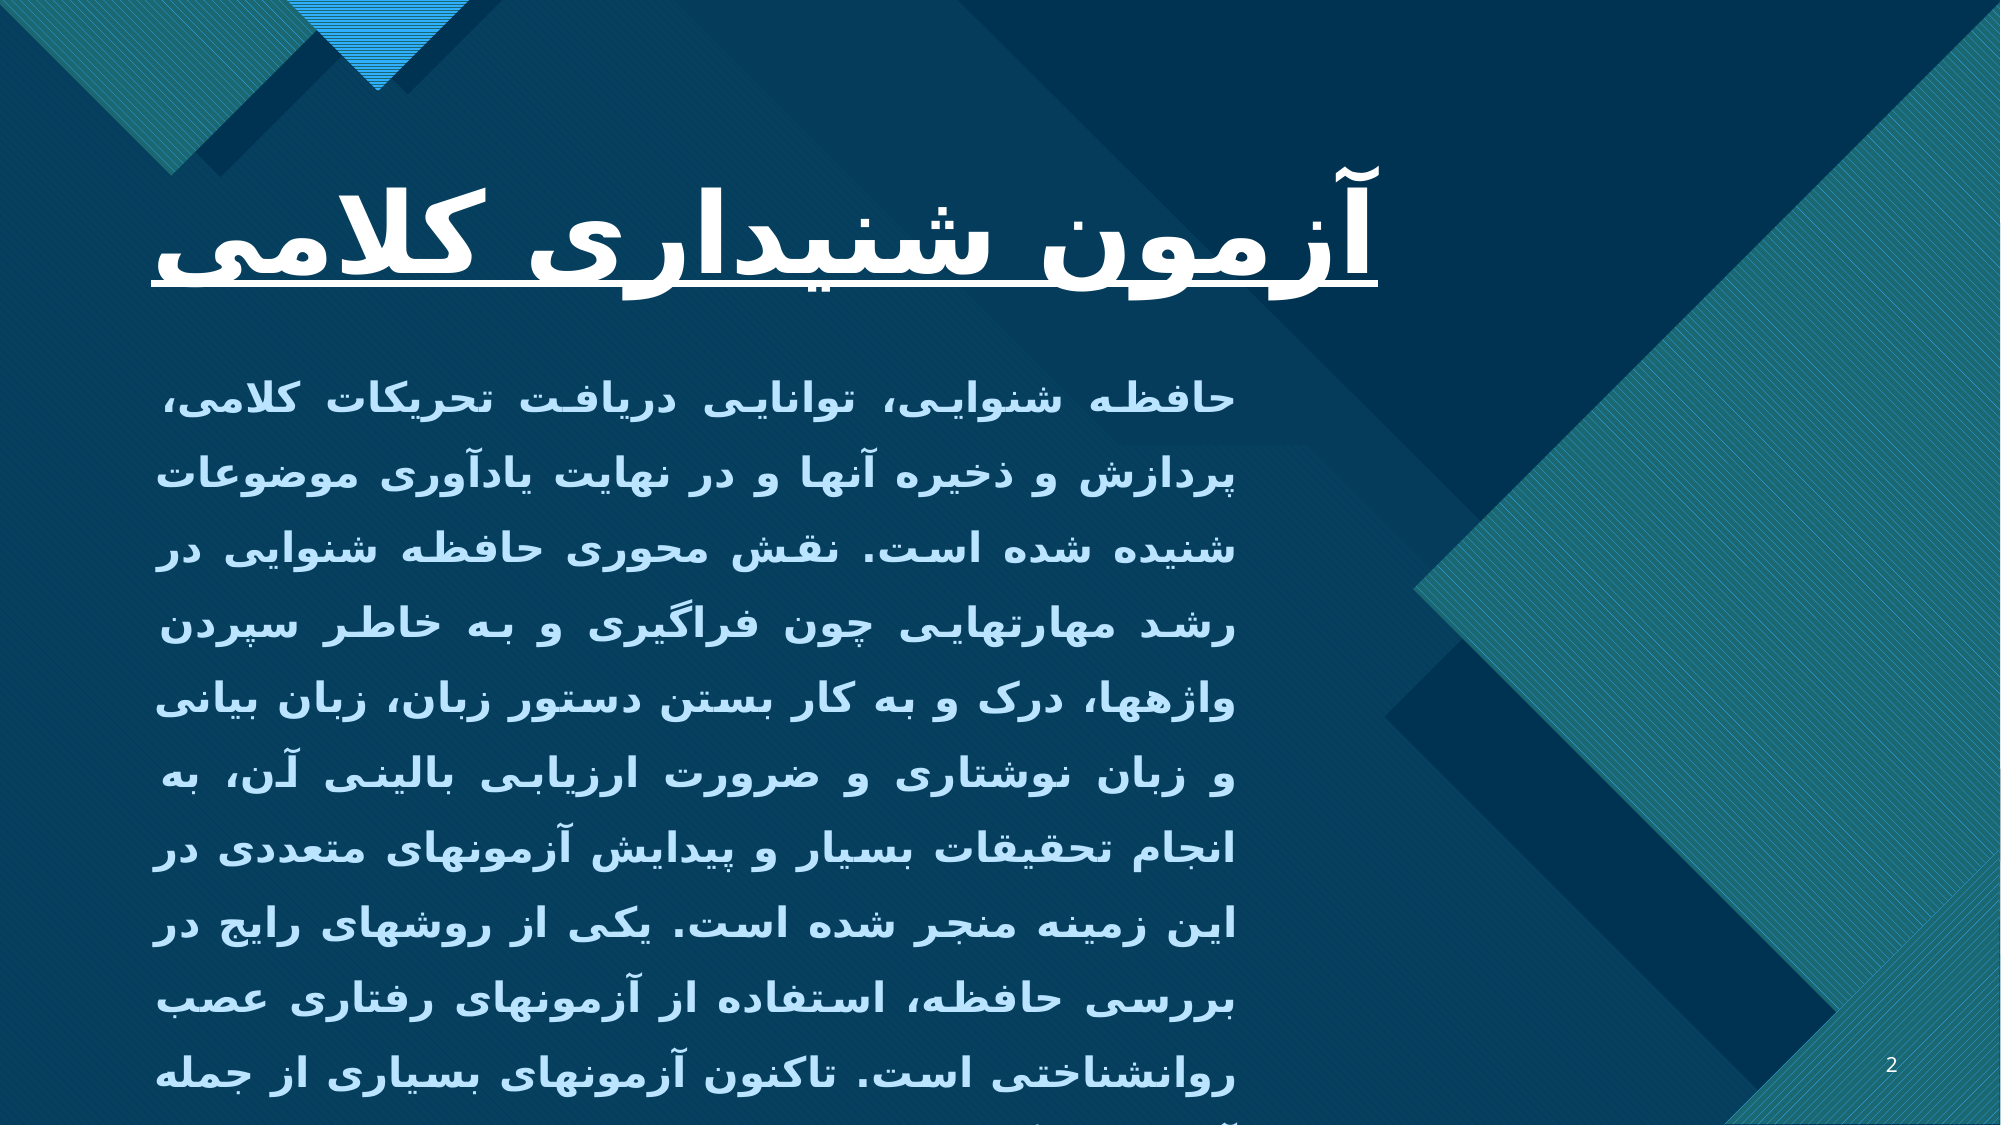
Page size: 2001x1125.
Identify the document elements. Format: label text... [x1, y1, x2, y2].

picture [567, 776, 573, 785]
picture [544, 699, 561, 711]
picture [1226, 634, 1232, 641]
picture [588, 399, 596, 408]
picture [317, 693, 323, 704]
picture [1226, 1000, 1232, 1010]
picture [1040, 926, 1052, 936]
picture [389, 993, 405, 1009]
picture [590, 783, 596, 791]
picture [685, 781, 693, 786]
picture [441, 700, 452, 711]
picture [944, 632, 954, 636]
picture [898, 480, 906, 488]
picture [662, 1076, 669, 1083]
picture [1135, 759, 1141, 770]
picture [1161, 997, 1167, 1005]
picture [676, 1077, 682, 1086]
picture [1177, 1060, 1183, 1071]
picture [548, 851, 555, 859]
picture [811, 1070, 827, 1086]
picture [702, 932, 711, 937]
picture [929, 625, 945, 636]
picture [676, 1060, 682, 1071]
picture [512, 716, 520, 721]
picture [759, 477, 775, 493]
picture [503, 779, 512, 789]
picture [1058, 1071, 1073, 1082]
picture [506, 464, 512, 475]
picture [858, 621, 870, 630]
picture [646, 404, 652, 414]
picture [745, 1091, 753, 1096]
picture [290, 935, 296, 942]
picture [578, 399, 593, 411]
picture [820, 695, 836, 711]
picture [724, 410, 732, 416]
picture [471, 462, 477, 474]
picture [513, 999, 530, 1019]
picture [597, 700, 611, 712]
picture [1142, 850, 1153, 860]
picture [1183, 470, 1192, 479]
picture [451, 856, 462, 868]
picture [569, 554, 583, 566]
picture [1004, 842, 1015, 852]
picture [428, 762, 434, 773]
picture [773, 399, 787, 411]
picture [805, 399, 811, 407]
picture [977, 1005, 984, 1011]
picture [662, 706, 679, 722]
picture [946, 779, 952, 789]
picture [787, 775, 803, 786]
picture [904, 850, 911, 856]
picture [327, 780, 341, 792]
picture [600, 1077, 610, 1086]
picture [1045, 481, 1055, 490]
picture [401, 610, 407, 621]
picture [188, 920, 197, 929]
picture [283, 477, 294, 486]
picture [696, 606, 702, 615]
picture [1177, 1056, 1183, 1063]
picture [405, 550, 419, 561]
picture [820, 686, 826, 697]
picture [810, 773, 817, 780]
picture [445, 775, 452, 782]
picture [367, 1006, 375, 1011]
picture [403, 554, 411, 561]
picture [353, 1076, 360, 1083]
picture [278, 625, 293, 637]
picture [1135, 1001, 1146, 1012]
picture [721, 700, 735, 712]
picture [1201, 683, 1207, 694]
picture [908, 412, 918, 417]
picture [933, 483, 939, 491]
picture [477, 545, 492, 561]
picture [438, 401, 453, 411]
picture [1081, 488, 1089, 496]
picture [1052, 618, 1058, 629]
picture [329, 1081, 340, 1091]
picture [633, 476, 651, 495]
picture [963, 1056, 969, 1066]
picture [216, 692, 222, 703]
picture [248, 557, 254, 565]
picture [557, 1077, 576, 1096]
picture [420, 491, 428, 496]
picture [1045, 774, 1052, 781]
picture [1221, 639, 1228, 645]
picture [1037, 628, 1043, 638]
picture [936, 852, 945, 861]
picture [428, 779, 435, 786]
picture [171, 555, 177, 564]
picture [652, 631, 660, 636]
picture [268, 481, 276, 486]
picture [668, 401, 674, 410]
picture [719, 704, 729, 712]
picture [727, 1072, 735, 1082]
picture [293, 481, 301, 486]
picture [1006, 549, 1021, 563]
picture [521, 404, 528, 411]
picture [190, 775, 197, 785]
picture [589, 543, 598, 548]
picture [299, 1059, 305, 1070]
picture [201, 468, 207, 479]
picture [1162, 556, 1170, 561]
picture [798, 775, 811, 786]
picture [814, 1000, 827, 1011]
picture [471, 471, 477, 482]
picture [1019, 778, 1025, 786]
picture [923, 401, 937, 411]
picture [227, 555, 241, 567]
picture [733, 558, 747, 572]
picture [1121, 779, 1127, 788]
picture [313, 993, 322, 998]
picture [1011, 629, 1018, 636]
picture [1037, 774, 1053, 789]
picture [803, 460, 809, 472]
picture [1226, 842, 1232, 853]
picture [1187, 939, 1194, 945]
picture [1151, 625, 1162, 636]
picture [677, 782, 686, 787]
picture [752, 551, 763, 562]
picture [902, 473, 917, 485]
picture [509, 1005, 527, 1021]
picture [669, 844, 675, 855]
picture [1227, 550, 1233, 559]
picture [1186, 476, 1192, 485]
picture [1201, 550, 1213, 562]
picture [587, 1000, 599, 1011]
picture [431, 476, 438, 484]
picture [411, 547, 428, 561]
picture [326, 551, 336, 561]
picture [866, 457, 872, 468]
picture [200, 1079, 210, 1087]
picture [302, 704, 308, 713]
picture [391, 399, 403, 411]
picture [1000, 686, 1007, 695]
picture [906, 700, 913, 708]
picture [779, 929, 785, 936]
picture [220, 856, 231, 866]
picture [268, 919, 274, 930]
picture [368, 553, 374, 561]
picture [768, 1079, 777, 1086]
picture [875, 851, 887, 862]
picture [477, 631, 486, 636]
picture [1096, 489, 1103, 495]
picture [358, 701, 365, 711]
picture [1068, 927, 1078, 936]
picture [1226, 833, 1232, 844]
picture [604, 621, 620, 638]
picture [413, 764, 420, 776]
picture [264, 399, 278, 411]
picture [545, 624, 560, 639]
picture [405, 468, 414, 473]
picture [586, 1075, 593, 1081]
picture [380, 925, 397, 944]
picture [567, 1079, 577, 1088]
picture [860, 853, 871, 862]
picture [629, 762, 635, 773]
picture [666, 546, 686, 561]
picture [826, 1077, 833, 1086]
picture [252, 474, 269, 486]
picture [239, 1071, 250, 1079]
picture [1147, 546, 1162, 561]
picture [886, 854, 895, 861]
picture [427, 831, 433, 839]
picture [542, 627, 558, 643]
picture [696, 621, 702, 632]
picture [164, 776, 175, 786]
picture [427, 853, 435, 861]
picture [937, 850, 954, 862]
picture [519, 481, 527, 486]
picture [200, 1006, 208, 1011]
picture [696, 629, 702, 636]
picture [538, 922, 544, 933]
picture [957, 990, 964, 1002]
picture [486, 853, 494, 861]
picture [1163, 470, 1169, 481]
picture [805, 542, 819, 556]
picture [231, 626, 244, 636]
picture [638, 626, 653, 636]
picture [260, 631, 268, 636]
picture [811, 1061, 817, 1072]
picture [1163, 461, 1169, 472]
picture [825, 841, 831, 853]
picture [618, 551, 625, 562]
picture [343, 1071, 359, 1088]
picture [572, 791, 579, 797]
picture [1149, 481, 1155, 490]
picture [515, 851, 527, 862]
picture [677, 629, 685, 636]
picture [1087, 1005, 1101, 1017]
picture [828, 399, 845, 411]
picture [719, 924, 736, 936]
picture [690, 845, 697, 852]
picture [157, 1077, 167, 1086]
picture [828, 405, 837, 415]
picture [264, 783, 270, 790]
picture [205, 1000, 218, 1011]
picture [445, 478, 453, 486]
picture [961, 482, 971, 486]
picture [292, 927, 298, 937]
picture [534, 777, 541, 786]
picture [522, 400, 537, 412]
picture [598, 636, 607, 641]
picture [1068, 626, 1086, 645]
picture [447, 926, 464, 942]
picture [590, 632, 599, 641]
picture [632, 695, 639, 702]
picture [276, 628, 286, 637]
picture [708, 850, 719, 861]
picture [1144, 1078, 1153, 1086]
picture [503, 531, 509, 539]
picture [431, 481, 437, 490]
picture [752, 927, 762, 937]
picture [180, 701, 187, 710]
picture [761, 556, 769, 561]
picture [893, 1081, 901, 1086]
picture [1070, 925, 1087, 936]
picture [811, 1078, 819, 1086]
picture [562, 854, 568, 861]
picture [1177, 626, 1188, 637]
list حافظه شنوایی، توانایی دریافت تحریکات کلامی، پردازش و ذخیره آن­ها و در نهایت یادآوری موضوعات شنیده شده است. نقش محوری حافظه شنوایی در رشد مهارت­هایی چون فراگیری و به خاطر سپردن واژه­ها، درک و به کار بستن دستور زبان، زبان بیانی و زبان نوشتاری و ضرورت ارزیابی بالینی آن، به انجام تحقیقات بسیار و پیدایش آزمون­های متعددی در این زمینه منجر شده است. یکی از روش­های رایج در بررسی حافظه، استفاده از آزمون­های رفتاری عصب روان­شناختی است. تاکنون آزمون­های بسیاری از جمله آزمون یادگیری کلامی کالیفرنیا، هاپکینز و ری برای ارزیابی حافظه کلامی معرفی شده اند که آزمون یادگیری شنیداری کلامی ری به عنوان پرکاربردترین آزمون شناخته شده است. [136, 338, 1253, 399]
picture [928, 556, 937, 561]
picture [840, 920, 861, 936]
picture [1041, 400, 1055, 412]
picture [247, 625, 260, 636]
picture [1136, 855, 1143, 862]
picture [744, 774, 751, 781]
picture [642, 472, 651, 479]
picture [471, 1075, 478, 1083]
picture [929, 926, 945, 936]
picture [627, 481, 647, 497]
picture [806, 706, 812, 715]
picture [426, 1080, 435, 1086]
picture [972, 546, 978, 557]
picture [391, 702, 396, 710]
picture [629, 756, 635, 765]
picture [886, 403, 892, 411]
picture [346, 1085, 354, 1090]
picture [1085, 927, 1095, 936]
picture [953, 628, 960, 636]
picture [845, 403, 852, 411]
picture [654, 850, 661, 857]
picture [886, 704, 895, 711]
picture [410, 780, 418, 786]
picture [914, 768, 923, 773]
picture [549, 399, 562, 411]
picture [178, 705, 186, 714]
picture [305, 849, 317, 860]
picture [418, 929, 427, 936]
picture [352, 714, 359, 720]
picture [988, 399, 1004, 413]
picture [979, 845, 995, 861]
picture [435, 857, 455, 872]
picture [1006, 555, 1014, 563]
picture [479, 1007, 486, 1013]
picture [1023, 998, 1036, 1011]
picture [862, 925, 876, 936]
picture [523, 701, 530, 709]
picture [1180, 482, 1188, 487]
picture [1163, 456, 1169, 464]
picture [726, 402, 735, 413]
picture [920, 941, 928, 946]
picture [583, 1002, 595, 1012]
picture [771, 776, 786, 786]
picture [396, 775, 410, 786]
picture [594, 705, 601, 711]
picture [862, 850, 877, 862]
picture [1163, 478, 1169, 486]
picture [1100, 483, 1106, 491]
picture [969, 610, 975, 621]
picture [610, 697, 616, 704]
picture [503, 553, 511, 561]
picture [1117, 786, 1124, 792]
picture [216, 684, 222, 695]
picture [1151, 847, 1158, 854]
picture [972, 531, 978, 540]
picture [258, 788, 266, 793]
picture [273, 475, 286, 486]
picture [222, 933, 237, 947]
picture [589, 558, 596, 564]
picture [621, 400, 628, 406]
picture [921, 776, 928, 783]
picture [762, 474, 777, 489]
picture [805, 404, 811, 411]
picture [220, 641, 228, 646]
picture [759, 400, 765, 410]
picture [429, 1075, 443, 1087]
picture [1169, 935, 1180, 946]
picture [1138, 929, 1144, 939]
picture [285, 535, 291, 546]
picture [1041, 996, 1055, 1007]
picture [202, 632, 210, 637]
picture [1004, 999, 1014, 1009]
picture [1162, 1075, 1169, 1081]
picture [730, 400, 745, 411]
picture [686, 857, 694, 862]
picture [384, 622, 394, 632]
picture [483, 926, 490, 936]
picture [955, 400, 962, 406]
picture [803, 456, 809, 463]
picture [779, 912, 785, 923]
picture [690, 925, 703, 937]
picture [1076, 622, 1086, 630]
picture [1011, 401, 1021, 411]
picture [636, 1075, 644, 1083]
picture [934, 476, 946, 486]
picture [617, 559, 623, 566]
picture [388, 857, 398, 866]
picture [601, 477, 608, 486]
picture [1102, 693, 1108, 704]
picture [230, 920, 251, 936]
picture [935, 997, 942, 1005]
picture [1102, 852, 1109, 861]
picture [888, 847, 903, 861]
picture [860, 1004, 867, 1011]
picture [433, 926, 439, 935]
picture [371, 1000, 385, 1011]
picture [824, 475, 842, 495]
picture [525, 926, 532, 937]
picture [1167, 550, 1179, 561]
picture [556, 475, 571, 487]
picture [814, 417, 822, 422]
picture [184, 1056, 191, 1064]
picture [405, 843, 413, 848]
picture [812, 923, 819, 930]
picture [1227, 926, 1233, 936]
picture [615, 782, 620, 790]
picture [1227, 1076, 1234, 1087]
picture [253, 407, 261, 412]
picture [841, 850, 853, 861]
picture [479, 993, 489, 998]
picture [206, 620, 213, 627]
picture [544, 714, 551, 720]
picture [945, 552, 955, 562]
picture [721, 626, 736, 636]
picture [401, 618, 407, 629]
picture [746, 617, 756, 627]
picture [1132, 1075, 1146, 1087]
picture [1160, 1002, 1166, 1010]
picture [268, 906, 274, 914]
picture [998, 843, 1006, 848]
picture [591, 776, 598, 786]
picture [1111, 707, 1131, 722]
picture [998, 993, 1005, 999]
picture [352, 850, 363, 860]
picture [862, 997, 868, 1006]
picture [167, 1079, 176, 1086]
picture [811, 853, 817, 863]
picture [329, 400, 345, 412]
picture [669, 853, 675, 861]
picture [285, 552, 291, 561]
picture [267, 851, 273, 860]
picture [902, 555, 910, 560]
picture [425, 1001, 432, 1012]
picture [1004, 992, 1014, 1002]
picture [384, 922, 402, 936]
picture [201, 476, 211, 486]
picture [437, 537, 444, 549]
picture [1201, 700, 1207, 711]
picture [821, 416, 829, 421]
picture [1025, 850, 1037, 861]
picture [540, 1000, 547, 1009]
picture [289, 757, 295, 768]
picture [932, 550, 945, 562]
picture [584, 701, 595, 712]
picture [329, 850, 343, 861]
picture [1148, 699, 1164, 713]
picture [394, 399, 411, 411]
picture [1037, 478, 1046, 486]
picture [1214, 550, 1229, 562]
picture [184, 626, 191, 636]
picture [999, 926, 1011, 937]
picture [887, 922, 893, 931]
picture [364, 606, 371, 618]
picture [334, 701, 340, 710]
picture [538, 914, 544, 925]
picture [560, 706, 568, 711]
picture [656, 625, 670, 636]
picture [1052, 609, 1058, 620]
picture [752, 1005, 759, 1011]
picture [761, 705, 769, 711]
picture [496, 989, 502, 1000]
picture [477, 939, 484, 945]
picture [976, 471, 988, 480]
picture [1077, 629, 1087, 638]
picture [253, 925, 260, 932]
picture [662, 407, 670, 412]
picture [371, 399, 386, 411]
picture [452, 924, 465, 938]
picture [836, 1000, 851, 1012]
picture [980, 925, 995, 936]
picture [1102, 701, 1112, 711]
picture [1035, 1081, 1044, 1086]
picture [994, 1080, 1009, 1092]
picture [652, 854, 659, 861]
picture [286, 399, 294, 407]
picture [726, 998, 739, 1009]
picture [167, 1072, 184, 1086]
picture [757, 851, 773, 868]
picture [768, 993, 774, 1004]
picture [521, 1068, 530, 1073]
picture [538, 642, 546, 647]
picture [360, 631, 369, 636]
picture [937, 1075, 952, 1087]
picture [976, 997, 995, 1011]
picture [503, 536, 509, 547]
picture [565, 700, 578, 711]
picture [835, 1003, 845, 1012]
picture [874, 1075, 887, 1087]
picture [1120, 772, 1128, 782]
picture [251, 929, 258, 936]
picture [556, 1000, 572, 1017]
picture [609, 1087, 616, 1094]
picture [1051, 997, 1060, 1004]
picture [1131, 715, 1138, 721]
picture [928, 999, 944, 1011]
picture [1052, 626, 1062, 636]
picture [1007, 775, 1021, 787]
picture [471, 456, 477, 465]
picture [619, 404, 626, 411]
picture [674, 1001, 681, 1011]
picture [820, 703, 828, 711]
picture [303, 549, 319, 563]
picture [1134, 859, 1141, 870]
picture [807, 633, 813, 640]
picture [808, 624, 815, 635]
picture [1211, 853, 1218, 861]
picture [1119, 548, 1134, 561]
picture [341, 1001, 348, 1012]
picture [789, 1073, 800, 1086]
picture [635, 854, 644, 861]
picture [1145, 705, 1154, 711]
picture [410, 1075, 426, 1086]
picture [174, 772, 181, 779]
picture [1227, 909, 1233, 921]
picture [726, 475, 732, 484]
picture [319, 474, 336, 486]
picture [420, 417, 430, 421]
picture [686, 556, 696, 562]
picture [458, 700, 464, 710]
picture [979, 854, 986, 861]
picture [480, 542, 495, 557]
picture [683, 701, 695, 712]
picture [806, 701, 813, 708]
picture [264, 845, 273, 854]
picture [1060, 1080, 1068, 1085]
picture [285, 1078, 291, 1088]
picture [496, 981, 502, 991]
picture [768, 981, 774, 988]
picture [408, 1077, 418, 1086]
picture [552, 624, 560, 632]
picture [825, 833, 831, 844]
picture [744, 631, 752, 636]
picture [1023, 989, 1029, 1000]
picture [392, 1068, 398, 1079]
picture [506, 456, 512, 467]
picture [299, 1067, 305, 1078]
picture [413, 772, 420, 783]
picture [168, 482, 177, 487]
picture [312, 479, 319, 486]
picture [629, 771, 635, 782]
picture [437, 545, 453, 561]
picture [765, 550, 778, 562]
picture [426, 701, 433, 711]
picture [537, 704, 544, 711]
picture [978, 632, 997, 647]
picture [744, 407, 754, 411]
picture [1053, 556, 1061, 561]
picture [1122, 699, 1128, 706]
picture [505, 776, 519, 786]
picture [834, 692, 849, 710]
picture [625, 850, 637, 862]
picture [1100, 475, 1113, 487]
picture [469, 629, 477, 636]
picture [201, 460, 207, 471]
picture [437, 531, 444, 541]
picture [1209, 1001, 1220, 1011]
picture [550, 775, 561, 786]
picture [695, 550, 706, 560]
picture [1216, 700, 1232, 717]
picture [348, 782, 354, 790]
picture [373, 626, 386, 636]
picture [1061, 632, 1080, 647]
picture [427, 836, 433, 847]
picture [428, 756, 434, 765]
picture [405, 860, 413, 865]
picture [735, 931, 744, 936]
picture [613, 618, 622, 623]
picture [1102, 684, 1108, 695]
picture [243, 631, 251, 636]
picture [972, 554, 978, 561]
picture [166, 402, 172, 411]
picture [704, 478, 710, 488]
picture [1203, 1014, 1210, 1020]
picture [828, 554, 835, 561]
picture [343, 856, 353, 862]
picture [1208, 1008, 1214, 1016]
picture [801, 544, 820, 561]
picture [894, 557, 904, 561]
picture [642, 926, 648, 935]
picture [900, 408, 910, 417]
picture [1165, 839, 1171, 850]
picture [353, 1068, 361, 1073]
picture [339, 919, 354, 934]
picture [204, 621, 213, 634]
picture [541, 1075, 552, 1086]
picture [1212, 554, 1221, 561]
picture [706, 1082, 717, 1093]
picture [264, 625, 277, 637]
picture [345, 475, 356, 485]
picture [725, 850, 731, 860]
picture [1081, 482, 1097, 497]
picture [1037, 545, 1054, 561]
picture [490, 787, 500, 792]
picture [880, 554, 887, 561]
picture [963, 1071, 969, 1082]
picture [335, 1014, 342, 1020]
picture [225, 1006, 233, 1011]
picture [285, 531, 291, 538]
picture [458, 1004, 473, 1016]
picture [1127, 697, 1145, 711]
picture [512, 776, 527, 786]
picture [633, 700, 639, 709]
picture [493, 476, 499, 485]
picture [1145, 847, 1157, 859]
picture [691, 850, 702, 861]
picture [484, 400, 490, 410]
picture [482, 783, 491, 792]
picture [786, 635, 793, 642]
picture [1062, 775, 1069, 781]
picture [924, 626, 931, 635]
picture [981, 701, 997, 713]
picture [897, 781, 908, 791]
picture [317, 701, 327, 711]
picture [632, 551, 649, 567]
picture [337, 922, 345, 929]
picture [1128, 706, 1139, 718]
picture [662, 712, 671, 721]
picture [398, 469, 413, 484]
picture [460, 548, 467, 555]
picture [570, 930, 583, 942]
picture [629, 779, 635, 786]
picture [1138, 926, 1145, 933]
picture [506, 472, 520, 486]
picture [505, 625, 512, 633]
picture [523, 475, 530, 484]
picture [1071, 550, 1086, 562]
picture [268, 554, 275, 561]
picture [595, 925, 610, 936]
picture [382, 482, 391, 491]
picture [946, 776, 953, 783]
picture [534, 547, 541, 553]
picture [691, 551, 703, 562]
picture [803, 469, 810, 481]
picture [473, 994, 488, 1010]
picture [979, 837, 985, 848]
picture [246, 997, 257, 1010]
picture [972, 538, 978, 549]
picture [631, 982, 637, 993]
picture [937, 791, 945, 796]
picture [1112, 930, 1119, 937]
picture [594, 855, 600, 863]
picture [248, 551, 256, 561]
picture [996, 997, 1004, 1004]
picture [1112, 925, 1120, 933]
picture [984, 627, 1003, 646]
picture [1165, 831, 1171, 842]
picture [356, 399, 362, 407]
picture [402, 846, 418, 862]
picture [1149, 476, 1156, 483]
picture [1007, 849, 1020, 861]
picture [562, 837, 568, 848]
picture [876, 702, 886, 711]
picture [1135, 767, 1141, 778]
picture [247, 475, 263, 492]
picture [692, 777, 699, 784]
picture [1225, 1085, 1231, 1092]
picture [705, 405, 718, 417]
picture [243, 778, 259, 793]
picture [903, 705, 912, 711]
picture [270, 550, 277, 556]
picture [198, 411, 206, 416]
picture [1177, 776, 1184, 787]
picture [958, 921, 978, 936]
picture [1095, 629, 1105, 637]
picture [1102, 929, 1113, 937]
picture [583, 476, 595, 486]
picture [636, 1080, 643, 1087]
picture [1112, 478, 1122, 487]
picture [392, 1056, 398, 1063]
picture [364, 623, 377, 636]
picture [994, 931, 1004, 937]
picture [669, 836, 675, 847]
picture [443, 779, 450, 786]
picture [285, 544, 291, 555]
picture [290, 624, 296, 634]
picture [378, 1076, 385, 1083]
picture [617, 1001, 624, 1012]
picture [617, 475, 628, 486]
picture [1075, 846, 1095, 861]
picture [337, 626, 352, 636]
picture [517, 1070, 532, 1087]
picture [541, 1067, 547, 1078]
picture [467, 1081, 475, 1086]
picture [603, 1091, 611, 1096]
picture [669, 831, 675, 839]
picture [935, 1078, 945, 1087]
picture [503, 545, 519, 561]
picture [734, 701, 746, 712]
picture [828, 412, 835, 419]
picture [929, 929, 936, 939]
picture [517, 997, 535, 1011]
picture [1004, 925, 1014, 934]
picture [849, 776, 865, 793]
picture [232, 700, 243, 711]
picture [1177, 1077, 1183, 1086]
picture [604, 399, 620, 411]
picture [1221, 774, 1233, 787]
picture [939, 700, 955, 717]
picture [376, 780, 385, 786]
picture [1145, 1072, 1161, 1086]
picture [356, 550, 370, 562]
picture [268, 911, 274, 922]
picture [1183, 846, 1204, 861]
picture [811, 1056, 817, 1064]
picture [348, 851, 360, 862]
picture [1161, 1078, 1168, 1086]
picture [524, 934, 530, 941]
picture [338, 630, 344, 639]
picture [800, 549, 811, 561]
picture [401, 626, 411, 636]
picture [577, 407, 587, 411]
picture [631, 990, 637, 1001]
picture [255, 399, 269, 411]
picture [922, 630, 930, 640]
picture [885, 929, 892, 936]
picture [442, 1077, 452, 1087]
picture [289, 765, 295, 776]
picture [452, 548, 469, 561]
picture [385, 407, 395, 411]
picture [1015, 1082, 1021, 1090]
picture [486, 482, 495, 487]
picture [566, 1072, 576, 1080]
picture [925, 1002, 935, 1011]
picture [902, 854, 909, 861]
picture [1109, 1002, 1117, 1012]
picture [768, 985, 774, 996]
picture [231, 632, 236, 640]
picture [1040, 1075, 1053, 1086]
picture [993, 622, 1003, 630]
picture [1002, 1006, 1010, 1011]
picture [496, 997, 510, 1011]
picture [770, 474, 777, 481]
picture [835, 477, 845, 486]
picture [777, 547, 784, 555]
picture [688, 989, 694, 999]
picture [1221, 699, 1233, 712]
picture [461, 399, 478, 411]
picture [898, 474, 913, 488]
picture [762, 849, 775, 863]
picture [629, 641, 637, 646]
picture [1227, 918, 1233, 929]
picture [946, 550, 961, 562]
picture [443, 853, 453, 864]
picture [323, 933, 331, 941]
picture [292, 1004, 306, 1016]
picture [801, 638, 809, 643]
picture [487, 542, 495, 550]
picture [1004, 706, 1011, 712]
picture [825, 850, 836, 861]
picture [158, 476, 170, 487]
picture [779, 921, 785, 932]
picture [1101, 1077, 1111, 1086]
picture [881, 550, 896, 562]
picture [357, 709, 363, 716]
picture [1156, 693, 1170, 707]
picture [1113, 475, 1128, 487]
picture [184, 1069, 201, 1086]
picture [1030, 792, 1038, 797]
picture [310, 549, 317, 556]
picture [187, 999, 201, 1011]
picture [1212, 925, 1219, 931]
picture [313, 475, 329, 492]
picture [643, 478, 653, 487]
picture [716, 927, 727, 936]
picture [511, 1012, 521, 1022]
picture [268, 928, 274, 936]
picture [616, 1009, 622, 1016]
picture [613, 626, 621, 633]
picture [688, 997, 694, 1008]
picture [524, 546, 538, 556]
picture [1043, 844, 1062, 861]
picture [493, 849, 510, 861]
picture [595, 1092, 603, 1097]
picture [1020, 772, 1026, 780]
picture [1045, 474, 1055, 484]
picture [874, 925, 887, 937]
picture [1203, 622, 1209, 629]
picture [187, 701, 202, 711]
picture [252, 991, 260, 996]
picture [280, 706, 292, 718]
picture [249, 700, 255, 710]
picture [1187, 702, 1193, 713]
picture [965, 1001, 978, 1011]
picture [652, 482, 662, 486]
picture [1104, 625, 1113, 634]
picture [355, 998, 368, 1011]
picture [616, 917, 635, 936]
table_cell [1415, 427, 2001, 1125]
picture [482, 934, 488, 941]
picture [345, 931, 352, 938]
picture [969, 401, 975, 411]
picture [1033, 707, 1038, 715]
picture [423, 1009, 430, 1017]
picture [335, 481, 345, 487]
picture [229, 400, 241, 411]
picture [994, 855, 1002, 861]
picture [795, 992, 804, 1001]
picture [324, 929, 340, 941]
picture [348, 776, 356, 787]
picture [355, 981, 361, 992]
picture [1028, 401, 1039, 412]
picture [482, 701, 489, 710]
picture [225, 402, 237, 412]
picture [969, 626, 979, 636]
picture [1185, 1001, 1192, 1012]
picture [1086, 632, 1096, 636]
picture [180, 406, 192, 417]
picture [1226, 850, 1232, 861]
picture [770, 1075, 785, 1086]
picture [424, 621, 437, 631]
picture [1187, 630, 1194, 636]
picture [1192, 846, 1212, 861]
picture [1070, 552, 1080, 562]
picture [931, 401, 946, 411]
picture [639, 630, 645, 640]
picture [631, 998, 637, 1009]
picture [583, 544, 599, 561]
picture [953, 404, 960, 411]
picture [803, 773, 816, 785]
picture [254, 550, 269, 561]
picture [393, 780, 402, 786]
picture [218, 470, 232, 483]
picture [1146, 632, 1154, 637]
picture [307, 994, 323, 1011]
picture [346, 1068, 354, 1073]
picture [1113, 1000, 1128, 1011]
picture [328, 403, 336, 411]
picture [998, 690, 1014, 709]
picture [193, 553, 199, 560]
picture [1042, 850, 1052, 861]
picture [490, 470, 499, 479]
picture [1116, 550, 1130, 563]
picture [405, 481, 411, 488]
picture [161, 566, 169, 571]
picture [412, 843, 420, 848]
picture [739, 925, 752, 937]
picture [710, 931, 718, 936]
picture [785, 1062, 800, 1080]
picture [969, 618, 975, 629]
picture [538, 700, 554, 717]
picture [299, 551, 315, 568]
picture [1033, 701, 1040, 710]
picture [846, 400, 853, 406]
picture [1034, 777, 1050, 793]
picture [289, 773, 295, 784]
picture [673, 1008, 679, 1016]
picture [820, 681, 826, 689]
picture [1083, 548, 1089, 558]
picture [751, 1081, 761, 1090]
picture [354, 775, 369, 786]
picture [183, 1077, 193, 1086]
picture [204, 400, 219, 411]
picture [1047, 842, 1061, 856]
picture [187, 474, 193, 481]
picture [1086, 1069, 1093, 1081]
picture [234, 846, 250, 862]
picture [610, 1074, 627, 1086]
picture [1150, 692, 1169, 712]
picture [1087, 704, 1093, 711]
picture [721, 629, 728, 639]
picture [551, 1082, 570, 1097]
picture [786, 406, 794, 411]
picture [710, 707, 720, 711]
picture [903, 1074, 919, 1086]
picture [1150, 620, 1157, 627]
picture [1179, 942, 1188, 947]
picture [810, 1006, 818, 1011]
picture [162, 630, 175, 643]
picture [407, 925, 419, 937]
picture [983, 401, 1000, 417]
picture [993, 777, 1004, 787]
picture [994, 629, 1004, 638]
picture [452, 474, 463, 485]
picture [724, 470, 732, 478]
picture [299, 1076, 305, 1086]
picture [954, 625, 961, 631]
picture [961, 769, 968, 781]
picture [835, 856, 844, 861]
picture [609, 702, 615, 710]
picture [201, 403, 210, 413]
picture [231, 1071, 245, 1082]
picture [1011, 548, 1025, 560]
picture [957, 982, 964, 994]
picture [584, 1079, 591, 1086]
picture [223, 920, 234, 929]
picture [1179, 556, 1187, 561]
picture [210, 1080, 218, 1087]
picture [719, 777, 725, 787]
picture [285, 404, 293, 411]
picture [844, 928, 853, 936]
picture [790, 400, 797, 408]
picture [854, 774, 867, 788]
picture [550, 767, 556, 778]
picture [733, 777, 749, 793]
picture [502, 630, 510, 636]
picture [1086, 1061, 1092, 1072]
picture [477, 622, 494, 636]
picture [666, 775, 679, 787]
picture [340, 1009, 346, 1016]
picture [876, 1001, 882, 1011]
picture [392, 1077, 401, 1086]
picture [728, 1080, 734, 1088]
picture [860, 928, 870, 937]
picture [538, 906, 544, 916]
picture [958, 549, 964, 559]
picture [951, 475, 962, 486]
picture [1120, 703, 1130, 714]
picture [788, 992, 811, 1011]
picture [819, 402, 829, 411]
picture [617, 912, 629, 926]
picture [410, 403, 418, 411]
picture [362, 921, 377, 936]
picture [900, 1077, 911, 1086]
picture [662, 1079, 668, 1089]
picture [688, 981, 694, 991]
picture [328, 641, 336, 646]
picture [676, 1068, 682, 1079]
picture [441, 683, 447, 694]
picture [451, 847, 469, 861]
picture [1100, 1012, 1108, 1017]
picture [979, 831, 985, 840]
picture [425, 697, 433, 705]
picture [183, 478, 190, 484]
picture [747, 697, 761, 711]
picture [218, 480, 225, 486]
picture [452, 482, 463, 491]
picture [963, 1063, 969, 1074]
picture [371, 404, 378, 411]
picture [1148, 1000, 1162, 1012]
picture [767, 785, 773, 792]
picture [818, 923, 830, 934]
picture [523, 707, 528, 715]
picture [746, 625, 756, 634]
picture [362, 906, 368, 916]
picture [1045, 924, 1061, 936]
picture [1057, 550, 1071, 562]
picture [918, 1081, 927, 1086]
picture [1099, 781, 1111, 793]
picture [728, 1007, 736, 1012]
picture [796, 716, 804, 721]
picture [326, 855, 335, 861]
picture [1165, 847, 1179, 861]
picture [1152, 776, 1158, 785]
picture [961, 777, 970, 786]
picture [784, 1001, 793, 1011]
picture [457, 1008, 465, 1016]
picture [751, 995, 760, 1007]
picture [977, 776, 987, 786]
picture [1104, 631, 1111, 637]
picture [183, 622, 191, 630]
picture [945, 699, 956, 710]
picture [637, 847, 652, 861]
picture [1183, 1009, 1190, 1017]
picture [362, 913, 368, 924]
picture [541, 1059, 547, 1070]
picture [626, 1079, 636, 1087]
picture [1184, 550, 1196, 561]
picture [901, 634, 908, 641]
picture [379, 775, 394, 786]
picture [1190, 926, 1203, 936]
picture [166, 1006, 176, 1012]
picture [376, 930, 394, 946]
picture [949, 1074, 955, 1084]
picture [562, 846, 568, 857]
picture [720, 482, 728, 487]
picture [265, 774, 272, 785]
picture [964, 849, 971, 857]
picture [617, 458, 623, 469]
picture [1191, 933, 1197, 941]
picture [345, 918, 355, 923]
picture [1084, 847, 1093, 855]
picture [852, 476, 858, 485]
picture [550, 759, 556, 770]
picture [921, 404, 930, 414]
picture [938, 704, 945, 711]
picture [876, 984, 882, 995]
picture [849, 1000, 862, 1012]
picture [660, 477, 667, 486]
picture [961, 760, 967, 771]
picture [482, 707, 487, 715]
picture [609, 1080, 618, 1090]
picture [1015, 1076, 1023, 1086]
picture [168, 853, 174, 863]
picture [493, 857, 504, 866]
picture [1021, 1075, 1036, 1086]
picture [247, 993, 253, 1000]
picture [301, 697, 309, 706]
picture [1201, 691, 1207, 702]
picture [216, 700, 227, 711]
picture [764, 700, 771, 708]
picture [562, 831, 568, 840]
picture [392, 1060, 398, 1071]
picture [908, 550, 920, 561]
picture [355, 990, 361, 1001]
picture [834, 687, 849, 704]
picture [170, 551, 178, 558]
picture [768, 1002, 777, 1011]
picture [765, 924, 771, 934]
picture [960, 854, 967, 860]
picture [545, 641, 553, 646]
picture [342, 552, 353, 562]
picture [471, 479, 477, 486]
picture [824, 625, 840, 642]
picture [866, 473, 872, 484]
picture [876, 993, 882, 1004]
picture [293, 472, 304, 483]
picture [341, 476, 353, 487]
picture [1053, 705, 1060, 711]
picture [1202, 627, 1208, 635]
picture [158, 1002, 169, 1012]
picture [502, 1079, 515, 1091]
picture [412, 851, 419, 858]
picture [785, 777, 795, 786]
picture [744, 705, 753, 711]
picture [319, 489, 326, 495]
picture [1209, 482, 1214, 490]
picture [1023, 981, 1029, 992]
picture [1086, 1056, 1092, 1063]
picture [819, 480, 839, 497]
picture [1002, 470, 1011, 481]
picture [1053, 402, 1059, 410]
picture [591, 927, 600, 938]
picture [779, 906, 785, 915]
picture [1066, 1071, 1078, 1079]
picture [1037, 556, 1045, 561]
picture [1052, 695, 1061, 707]
picture [696, 612, 702, 623]
picture [777, 551, 787, 561]
picture [784, 995, 802, 1011]
picture [396, 472, 404, 479]
picture [308, 847, 327, 861]
picture [604, 403, 612, 411]
picture [519, 850, 530, 860]
picture [613, 855, 619, 864]
picture [519, 939, 526, 945]
picture [902, 630, 918, 642]
picture [1226, 475, 1233, 484]
picture [615, 776, 622, 785]
picture [435, 554, 444, 561]
picture [225, 997, 243, 1011]
picture [1195, 1074, 1209, 1088]
picture [738, 622, 746, 629]
picture [1028, 713, 1035, 719]
picture [755, 492, 763, 497]
picture [185, 932, 193, 937]
picture [158, 705, 174, 717]
picture [751, 561, 757, 568]
picture [945, 714, 952, 720]
picture [611, 850, 626, 862]
picture [679, 715, 686, 721]
picture [317, 684, 323, 695]
picture [190, 850, 196, 859]
picture [957, 999, 969, 1011]
picture [886, 697, 903, 711]
picture [383, 479, 399, 491]
picture [1120, 1075, 1134, 1086]
picture [215, 1002, 226, 1011]
picture [1118, 1077, 1129, 1087]
picture [543, 405, 551, 410]
picture [427, 844, 434, 856]
picture [610, 862, 616, 869]
picture [286, 845, 302, 861]
picture [637, 549, 653, 563]
picture [1227, 626, 1234, 637]
picture [395, 992, 406, 1004]
picture [1055, 843, 1062, 850]
picture [1135, 776, 1145, 786]
picture [378, 1079, 384, 1089]
picture [720, 1004, 729, 1013]
picture [1209, 476, 1221, 486]
picture [404, 705, 417, 718]
picture [1086, 1077, 1095, 1086]
picture [455, 1073, 468, 1086]
picture [472, 850, 479, 859]
picture [829, 624, 845, 637]
picture [1190, 625, 1204, 637]
picture [364, 614, 371, 626]
picture [451, 1081, 460, 1087]
picture [980, 704, 989, 713]
picture [420, 925, 435, 937]
picture [1013, 625, 1020, 631]
picture [1125, 473, 1131, 483]
slide_number 2 [1845, 1035, 1913, 1096]
picture [628, 707, 636, 712]
picture [724, 1086, 731, 1092]
picture [1061, 778, 1068, 786]
picture [1087, 925, 1103, 936]
picture [995, 846, 1012, 861]
picture [911, 771, 927, 787]
picture [191, 926, 197, 935]
picture [786, 628, 802, 643]
picture [885, 1082, 894, 1087]
picture [378, 937, 388, 947]
picture [548, 857, 553, 865]
picture [1177, 1068, 1183, 1079]
picture [923, 1075, 936, 1087]
picture [445, 849, 451, 856]
picture [676, 1056, 682, 1063]
picture [454, 865, 461, 871]
picture [617, 466, 623, 478]
picture [977, 930, 986, 936]
picture [671, 613, 686, 632]
picture [428, 770, 444, 786]
picture [210, 1075, 226, 1086]
picture [753, 925, 768, 937]
picture [413, 756, 420, 767]
picture [1211, 928, 1218, 936]
picture [369, 547, 375, 555]
picture [866, 465, 872, 476]
picture [185, 857, 193, 862]
picture [959, 927, 966, 933]
picture [743, 1078, 752, 1086]
picture [769, 777, 778, 787]
picture [961, 756, 967, 763]
picture [436, 402, 445, 412]
picture [157, 708, 166, 717]
picture [830, 550, 837, 557]
picture [189, 545, 199, 555]
picture [510, 856, 520, 862]
picture [184, 1061, 191, 1073]
picture [835, 472, 842, 478]
picture [1003, 480, 1010, 486]
picture [910, 1004, 916, 1011]
picture [1191, 1076, 1207, 1093]
picture [200, 702, 207, 711]
picture [1176, 784, 1182, 791]
picture [701, 701, 711, 711]
picture [752, 1074, 769, 1086]
picture [737, 774, 751, 788]
picture [385, 629, 392, 635]
picture [803, 477, 812, 486]
picture [561, 999, 577, 1012]
title آزمون شنیداری کلامی [136, 164, 1413, 306]
picture [168, 928, 174, 938]
picture [169, 774, 185, 786]
picture [593, 860, 605, 872]
picture [811, 928, 821, 938]
picture [721, 998, 727, 1006]
picture [1216, 775, 1232, 792]
picture [1139, 491, 1147, 496]
picture [441, 691, 447, 702]
picture [412, 400, 419, 406]
picture [468, 856, 476, 861]
picture [183, 1004, 192, 1010]
picture [189, 845, 196, 852]
